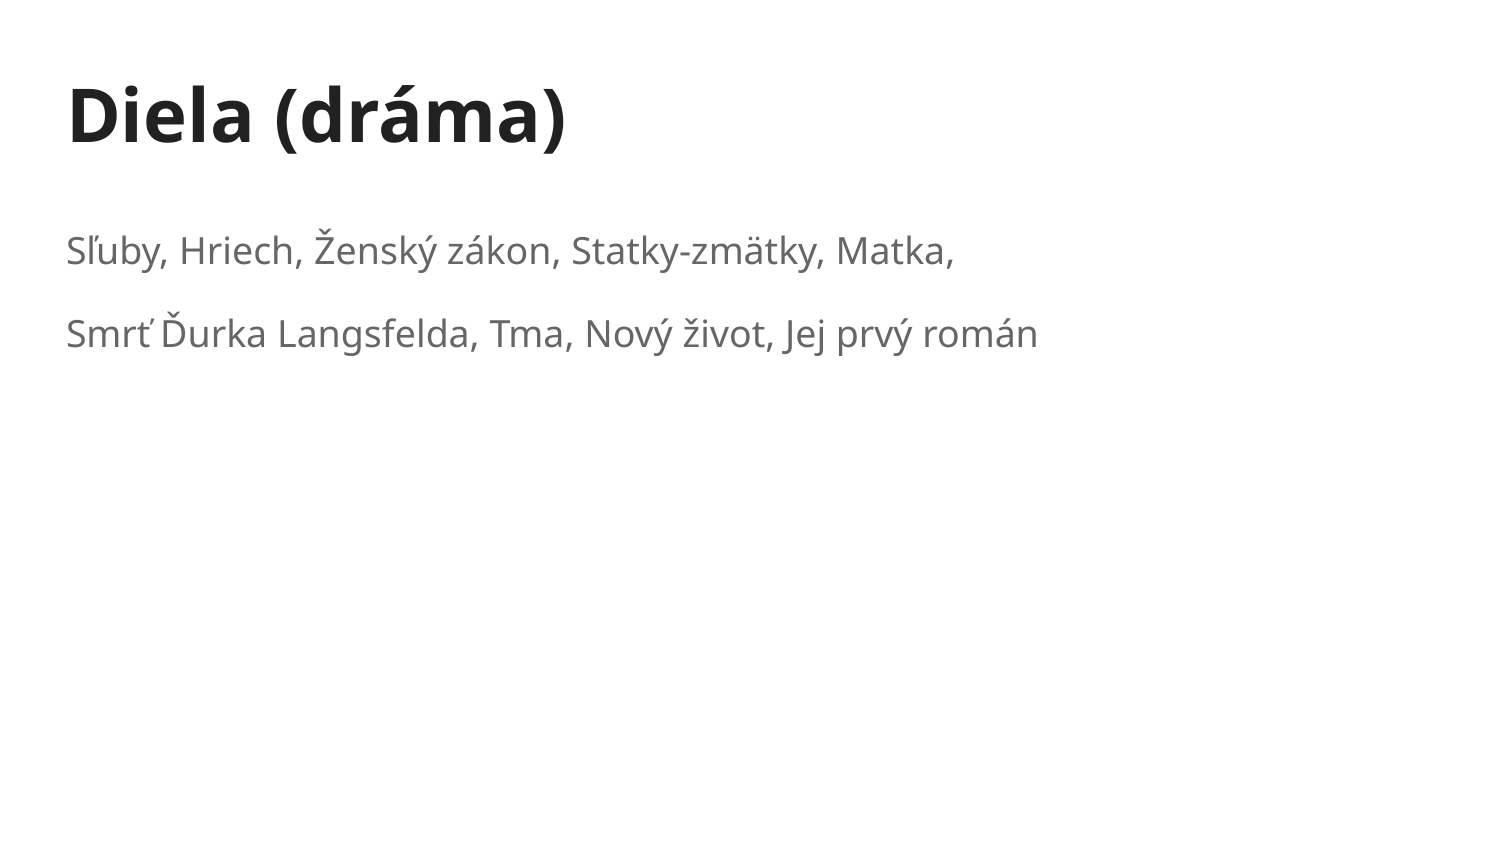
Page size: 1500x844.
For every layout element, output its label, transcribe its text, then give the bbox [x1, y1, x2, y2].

list Sľuby, Hriech, Ženský zákon, Statky-zmätky, Matka, Smrť Ďurka Langsfelda, Tma, Nový život, Jej prvý román [51, 201, 1449, 750]
title Diela (dráma) [51, 48, 1449, 180]
